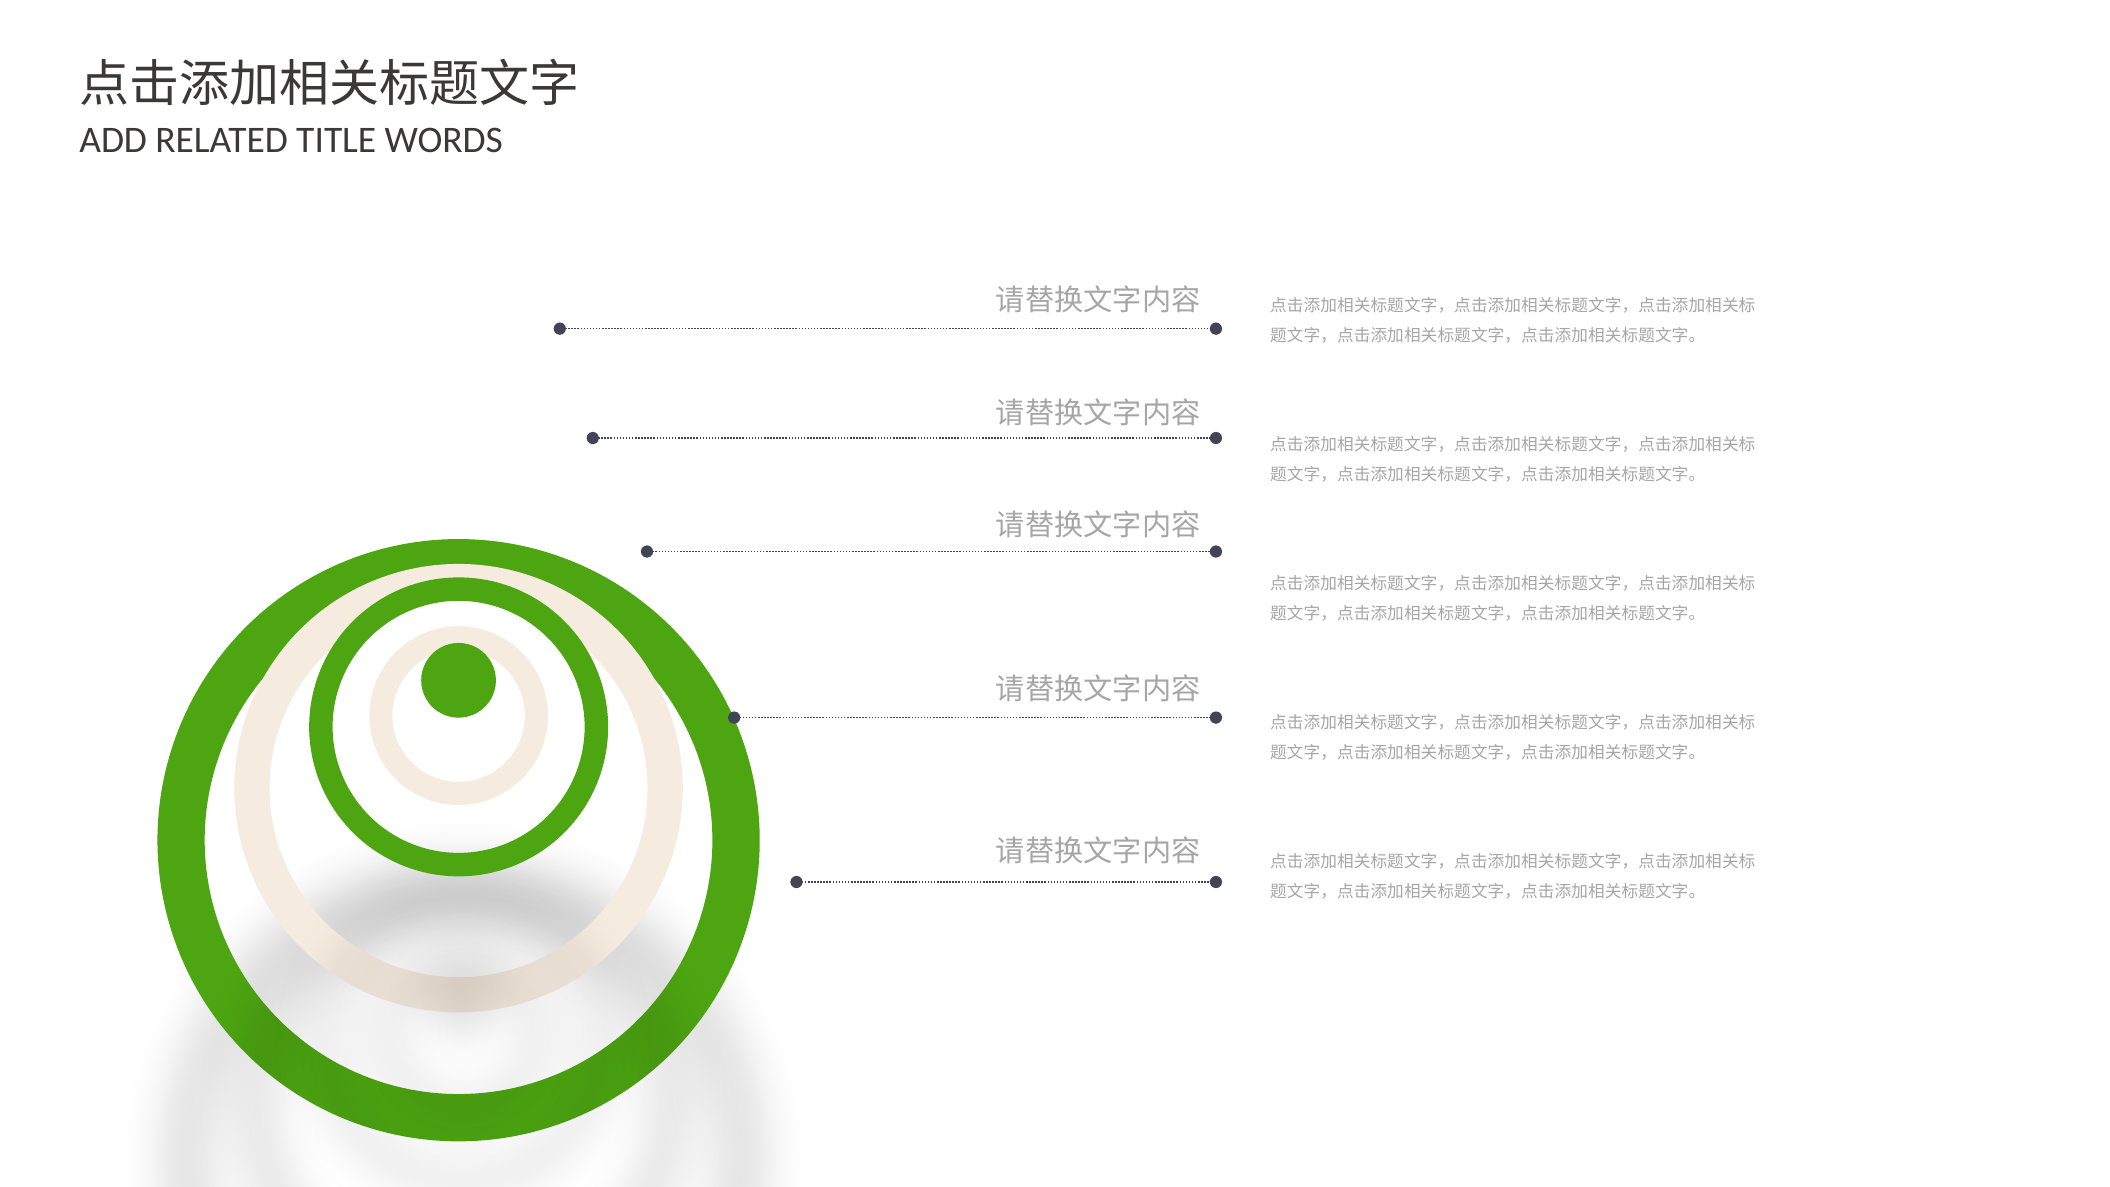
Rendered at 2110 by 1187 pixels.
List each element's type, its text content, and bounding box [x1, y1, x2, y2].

text_box 点击添加相关标题文字，点击添加相关标题文字，点击添加相关标题文字，点击添加相关标题文字，点击添加相关标题文字。 [1255, 277, 1787, 352]
text_box 点击添加相关标题文字，点击添加相关标题文字，点击添加相关标题文字，点击添加相关标题文字，点击添加相关标题文字。 [1255, 694, 1787, 770]
text_box 点击添加相关标题文字，点击添加相关标题文字，点击添加相关标题文字，点击添加相关标题文字，点击添加相关标题文字。 [1255, 416, 1787, 491]
text_box ADD RELATED TITLE WORDS [63, 107, 520, 169]
text_box 请替换文字内容 [980, 656, 1216, 714]
text_box [420, 641, 497, 719]
text_box 点击添加相关标题文字，点击添加相关标题文字，点击添加相关标题文字，点击添加相关标题文字，点击添加相关标题文字。 [1255, 833, 1787, 909]
text_box [156, 538, 761, 1039]
text_box 点击添加相关标题文字 [63, 43, 596, 120]
text_box 请替换文字内容 [980, 267, 1216, 325]
text_box 点击添加相关标题文字，点击添加相关标题文字，点击添加相关标题文字，点击添加相关标题文字，点击添加相关标题文字。 [1255, 555, 1787, 631]
text_box [368, 625, 550, 807]
text_box [233, 562, 684, 965]
text_box 请替换文字内容 [980, 380, 1216, 437]
text_box 请替换文字内容 [980, 818, 1216, 876]
text_box 请替换文字内容 [980, 491, 1216, 549]
text_box [308, 576, 610, 878]
